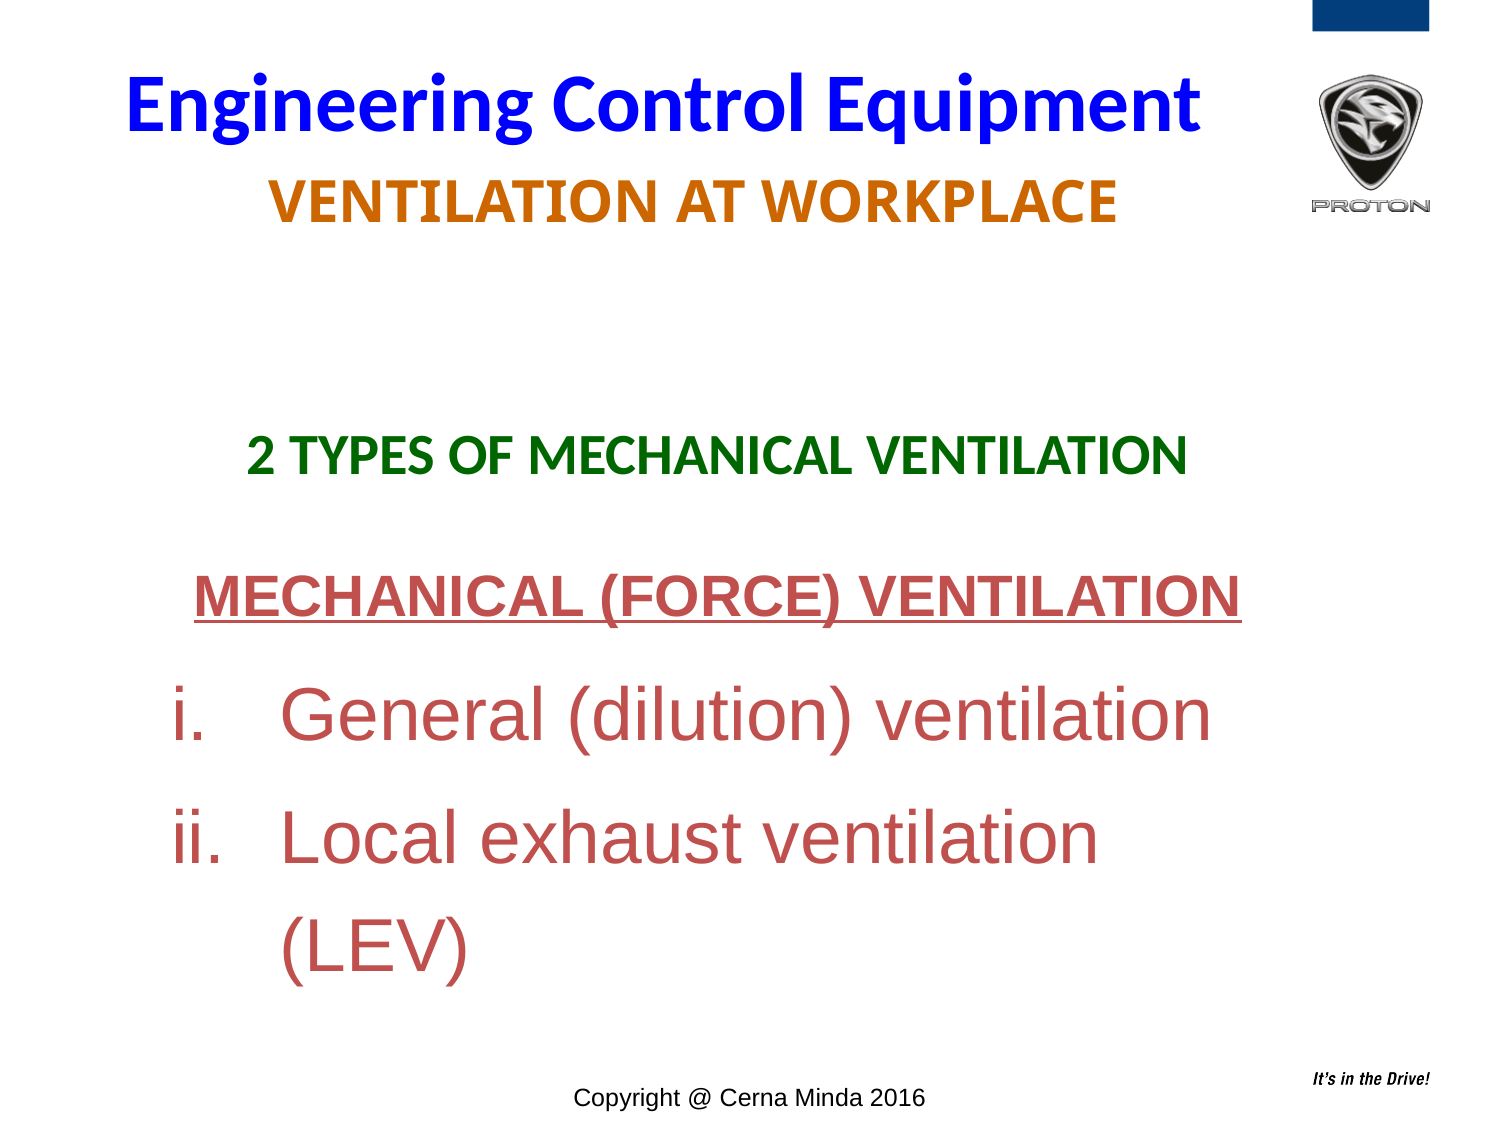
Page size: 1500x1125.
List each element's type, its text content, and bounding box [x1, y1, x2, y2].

text_box VENTILATION AT WORKPLACE [156, 156, 1231, 242]
text_box 2 TYPES OF MECHANICAL VENTILATION [84, 408, 1352, 494]
picture [1313, 1072, 1430, 1085]
picture [1312, 0, 1430, 212]
text_box Copyright @ Cerna Minda 2016 [537, 1074, 963, 1125]
list General (dilution) ventilation Local exhaust ventilation (LEV) [156, 639, 1257, 1020]
text_box Engineering Control Equipment [111, 40, 1219, 156]
text_box MECHANICAL (FORCE) VENTILATION [143, 550, 1294, 636]
